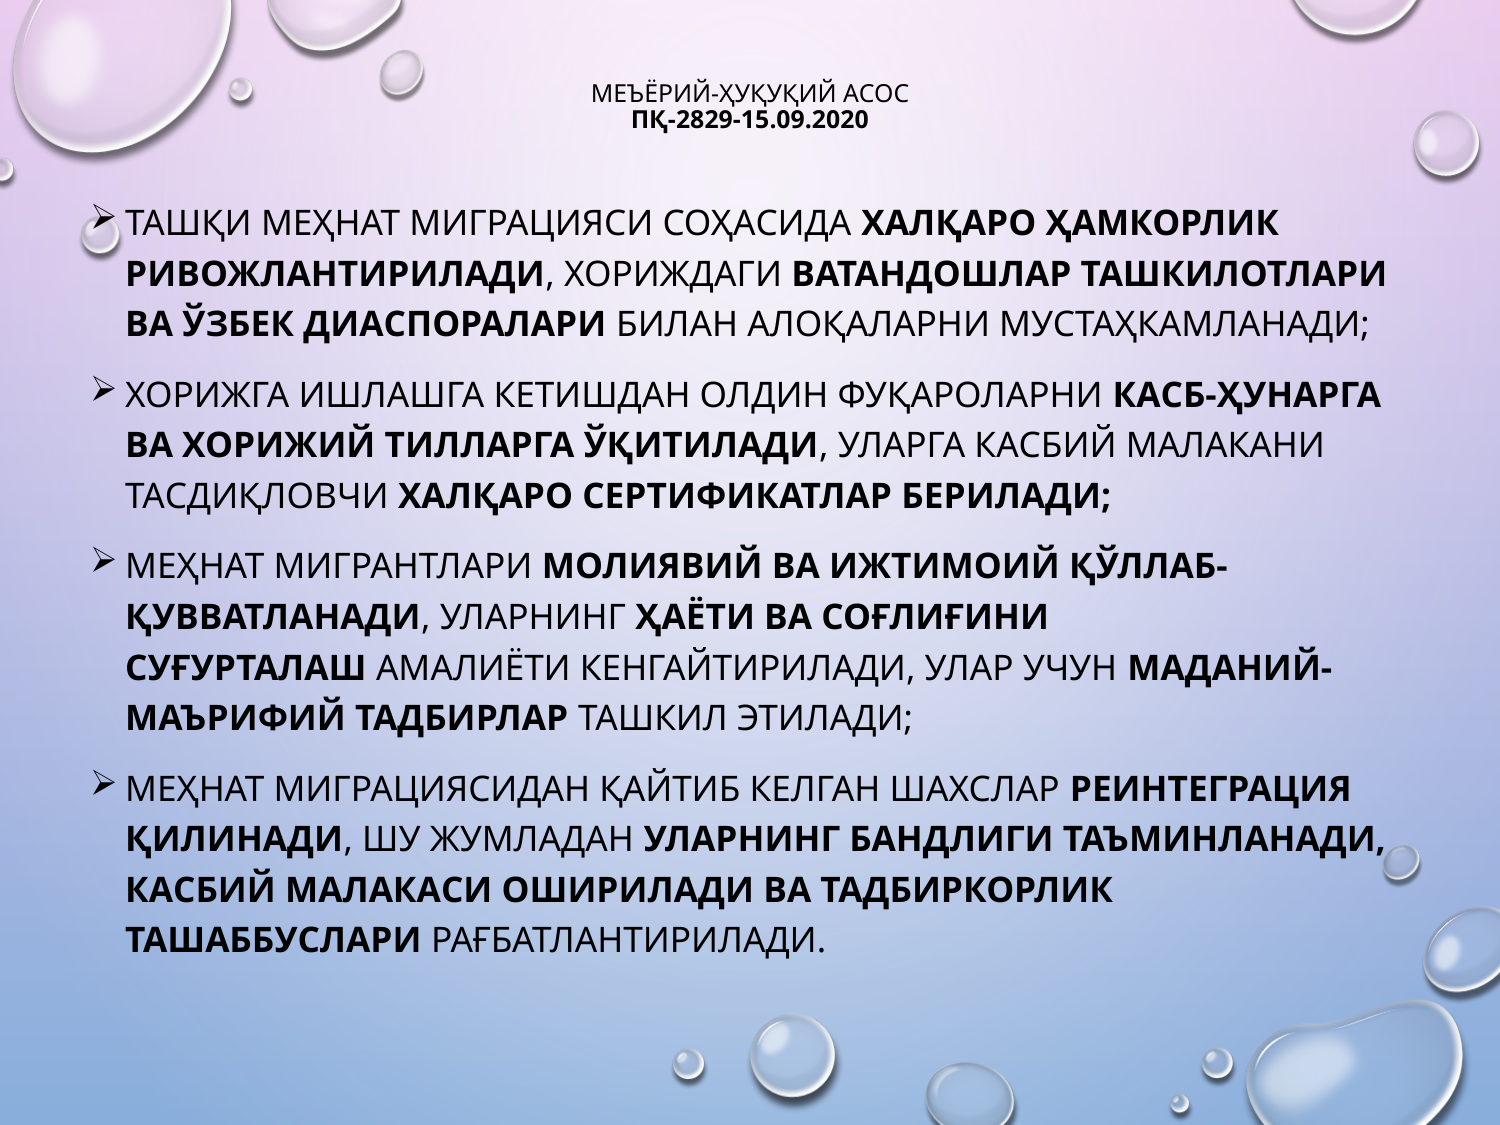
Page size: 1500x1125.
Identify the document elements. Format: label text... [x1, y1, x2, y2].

title Меъёрий-ҳуқуқий асос ПҚ-2829-15.09.2020 [75, 45, 1425, 173]
picture [0, 0, 1500, 1125]
list ташқи меҳнат миграцияси соҳасида халқаро ҳамкорлик ривожлантирилади, хориждаги ватандошлар ташкилотлари ва ўзбек диаспоралари билан алоқаларни мустаҳкамланади; хорижга ишлашга кетишдан олдин фуқароларни касб-ҳунарга ва хорижий тилларга ўқитилади, уларга касбий малакани тасдиқловчи халқаро сертификатлар берилади; меҳнат мигрантлари молиявий ва ижтимоий қўллаб-қувватланади, уларнинг ҳаёти ва соғлиғини суғурталаш амалиёти кенгайтирилади, улар учун маданий-маърифий тадбирлар ташкил этилади; меҳнат миграциясидан қайтиб келган шахслар реинтеграция қилинади, шу жумладан уларнинг бандлиги таъминланади, касбий малакаси оширилади ва тадбиркорлик ташаббуслари рағбатлантирилади. [75, 184, 1425, 1005]
